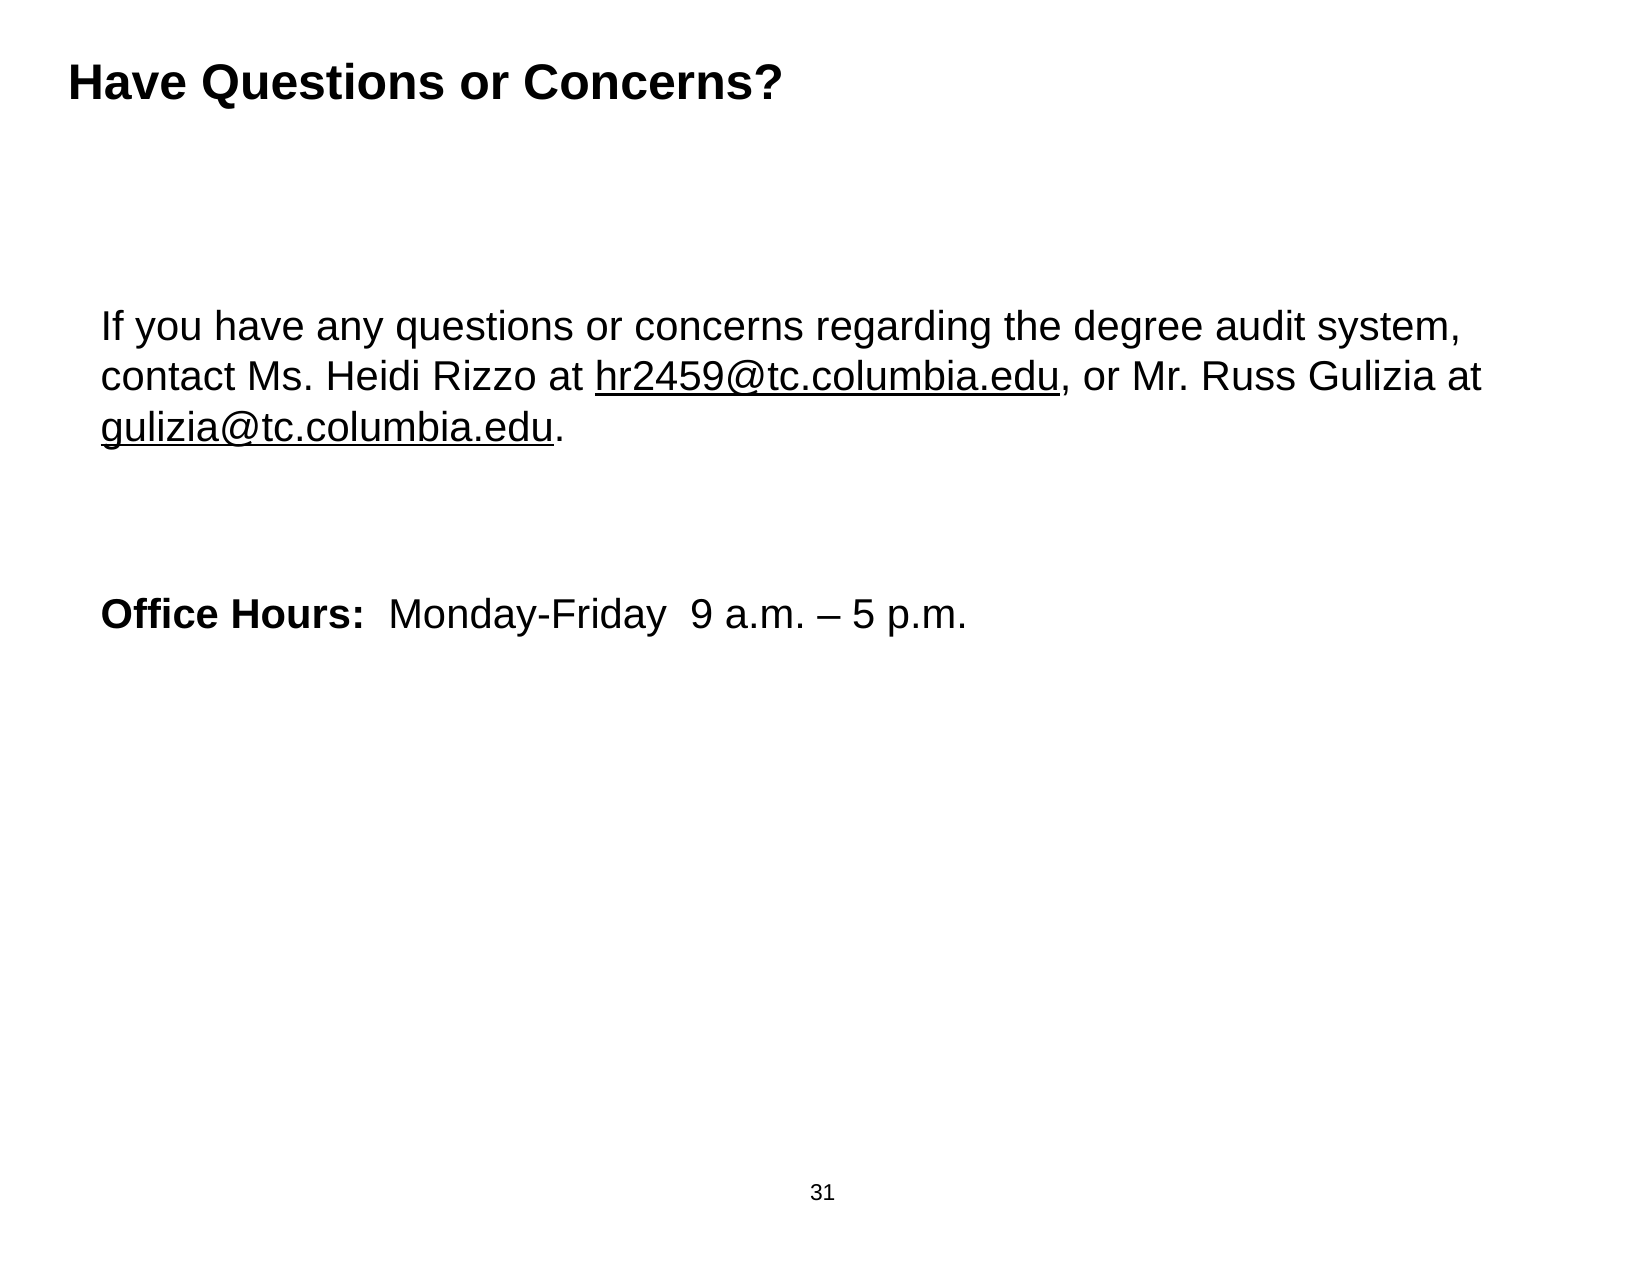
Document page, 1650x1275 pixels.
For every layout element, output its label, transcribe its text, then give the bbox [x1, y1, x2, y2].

text_box 31 [807, 1175, 842, 1208]
title Have Questions or Concerns? [65, 47, 823, 263]
list If you have any questions or concerns regarding the degree audit system, contact Ms. Heidi Rizzo at hr2459@tc.columbia.edu, or Mr. Russ Gulizia at gulizia@tc.columbia.edu. Office Hours: Monday-Friday 9 a.m. – 5 p.m. [65, 296, 1585, 1023]
